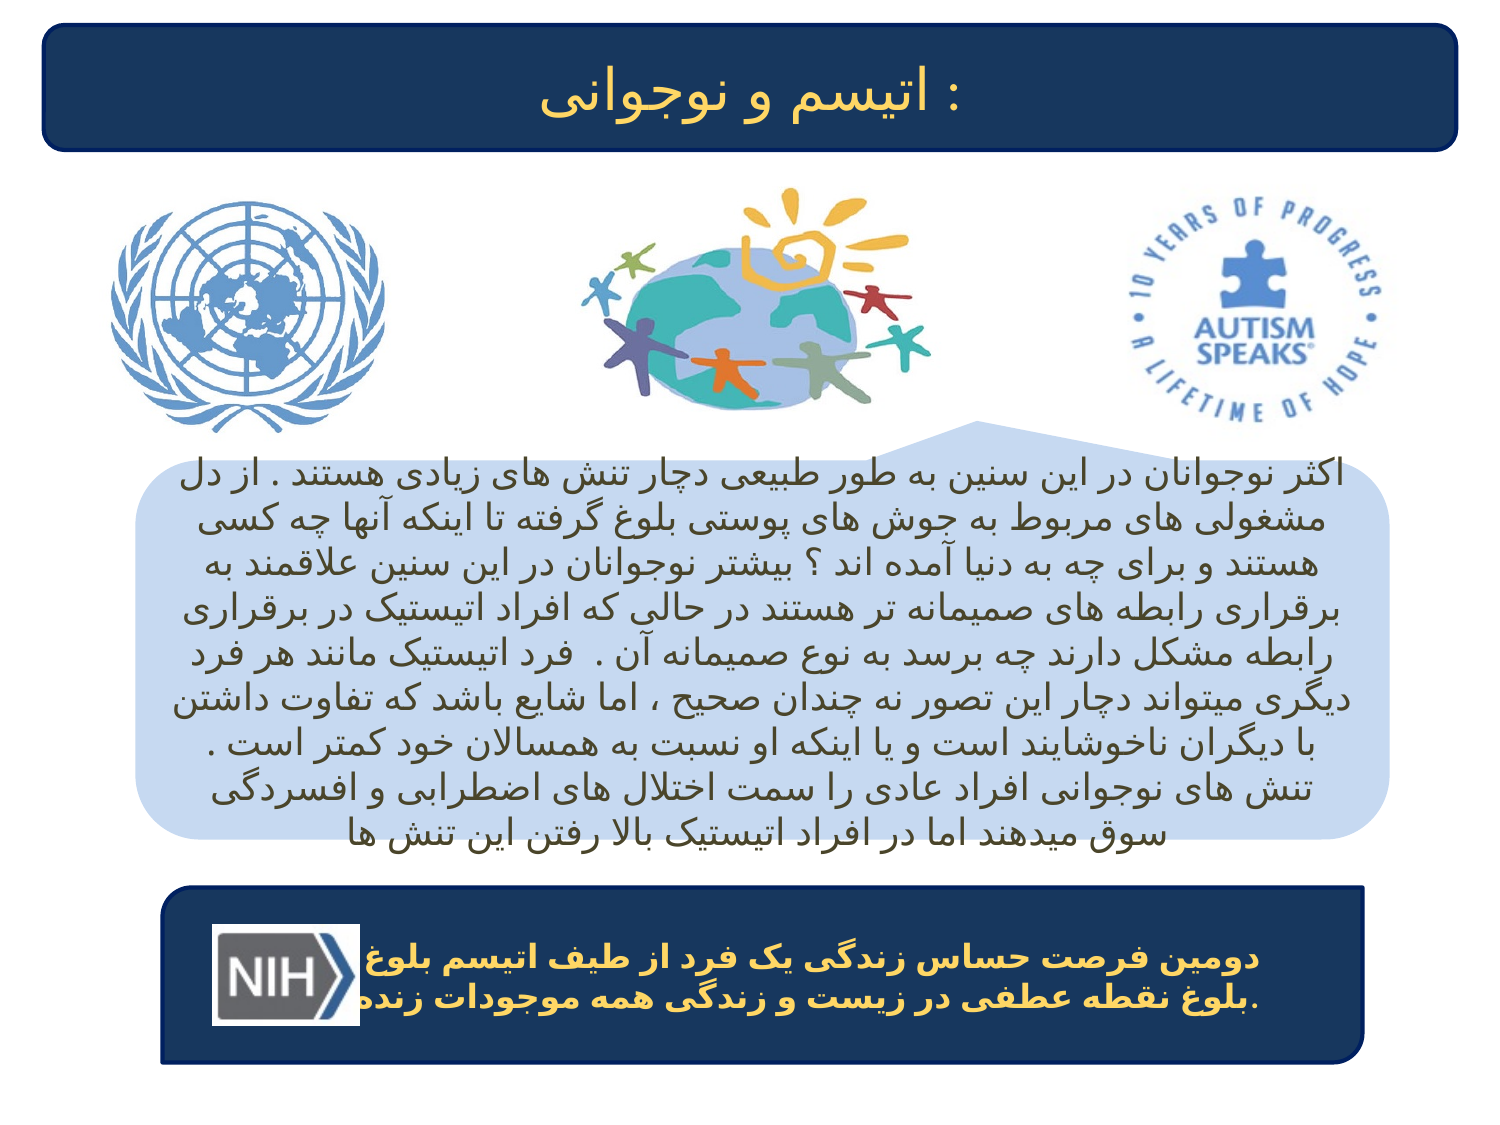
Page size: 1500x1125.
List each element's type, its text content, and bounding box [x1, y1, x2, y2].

picture [574, 186, 944, 418]
picture [1074, 162, 1432, 451]
text_box اتیسم و نوجوانی : [41, 22, 1459, 153]
text_box اکثر نوجوانان در این سنین به طور طبیعی دچار تنش های زیادی هستند . از دل مشغولی های مربوط به جوش های پوستی بلوغ گرفته تا اینکه آنها چه کسی هستند و برای چه به دنیا آمده اند ؟ بیشتر نوجوانان در این سنین علاقمند به برقراری رابطه های صمیمانه تر هستند در حالی که افراد اتیستیک در برقراری رابطه مشکل دارند چه برسد به نوع صمیمانه آن . فرد اتیستیک مانند هر فرد دیگری میتواند دچار این تصور نه چندان صحیح ، اما شایع باشد که تفاوت داشتن با دیگران ناخوشایند است و یا اینکه او نسبت به همسالان خود کمتر است . تنش های نوجوانی افراد عادی را سمت اختلال های اضطرابی و افسردگی سوق میدهند اما در افراد اتیستیک بالا رفتن این تنش ها [135, 420, 1390, 840]
picture [99, 162, 401, 463]
text_box دومین فرصت حساس زندگی یک فرد از طیف اتیسم بلوغ اوست بلوغ نقطه عطفی در زیست و زندگی همه موجودات زنده است. [160, 885, 1365, 1065]
picture [212, 923, 360, 1026]
